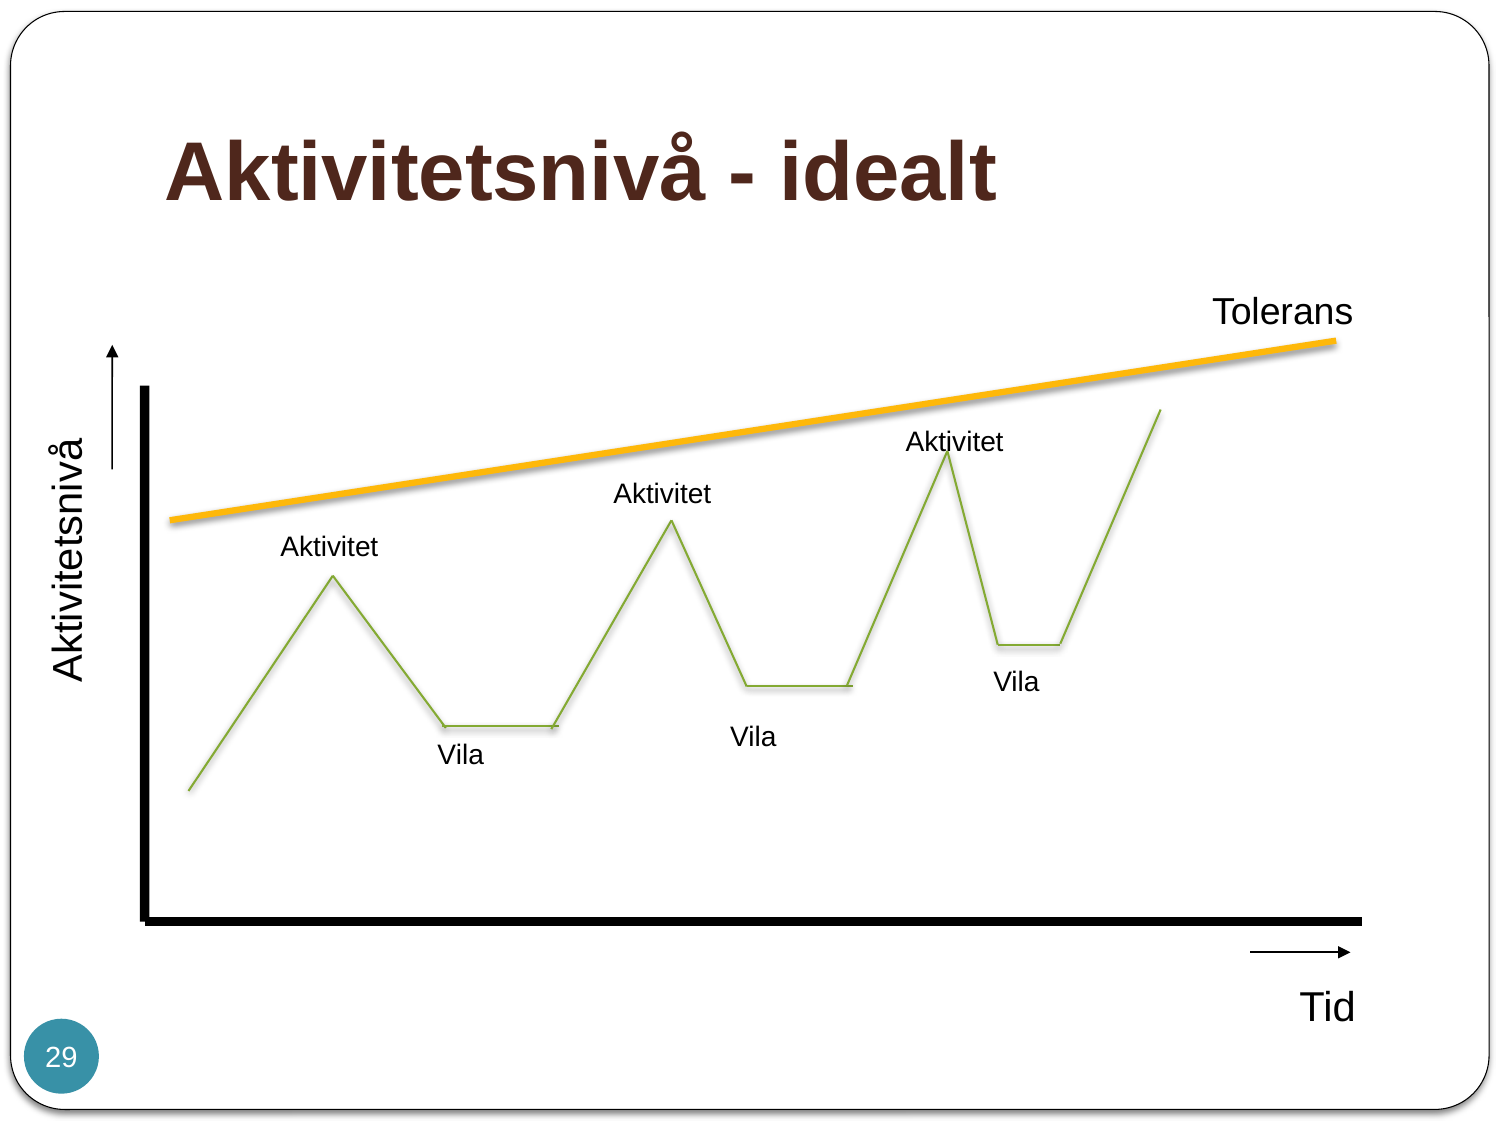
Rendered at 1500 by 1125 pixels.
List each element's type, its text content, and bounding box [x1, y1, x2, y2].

slide_number 29 [23, 1044, 99, 1094]
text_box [31, 160, 1437, 1047]
title Aktivitetsnivå - idealt [150, 45, 1425, 159]
